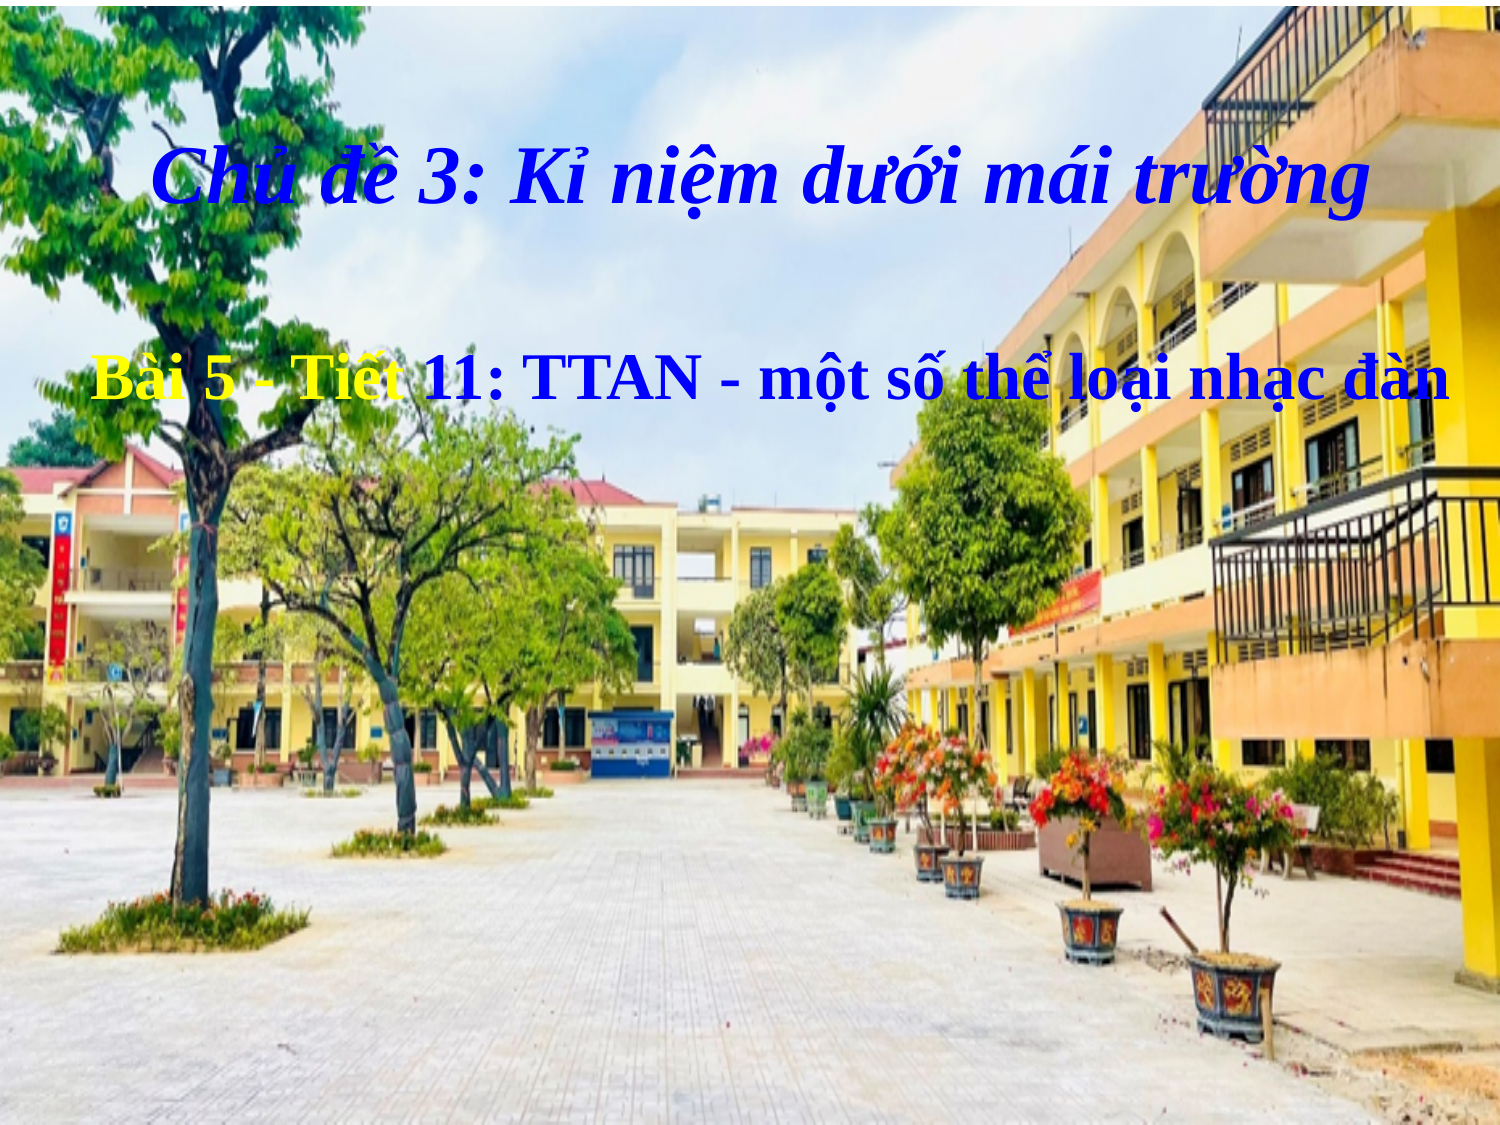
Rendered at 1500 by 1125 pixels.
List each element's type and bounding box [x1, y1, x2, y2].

list [0, 5, 1500, 1125]
